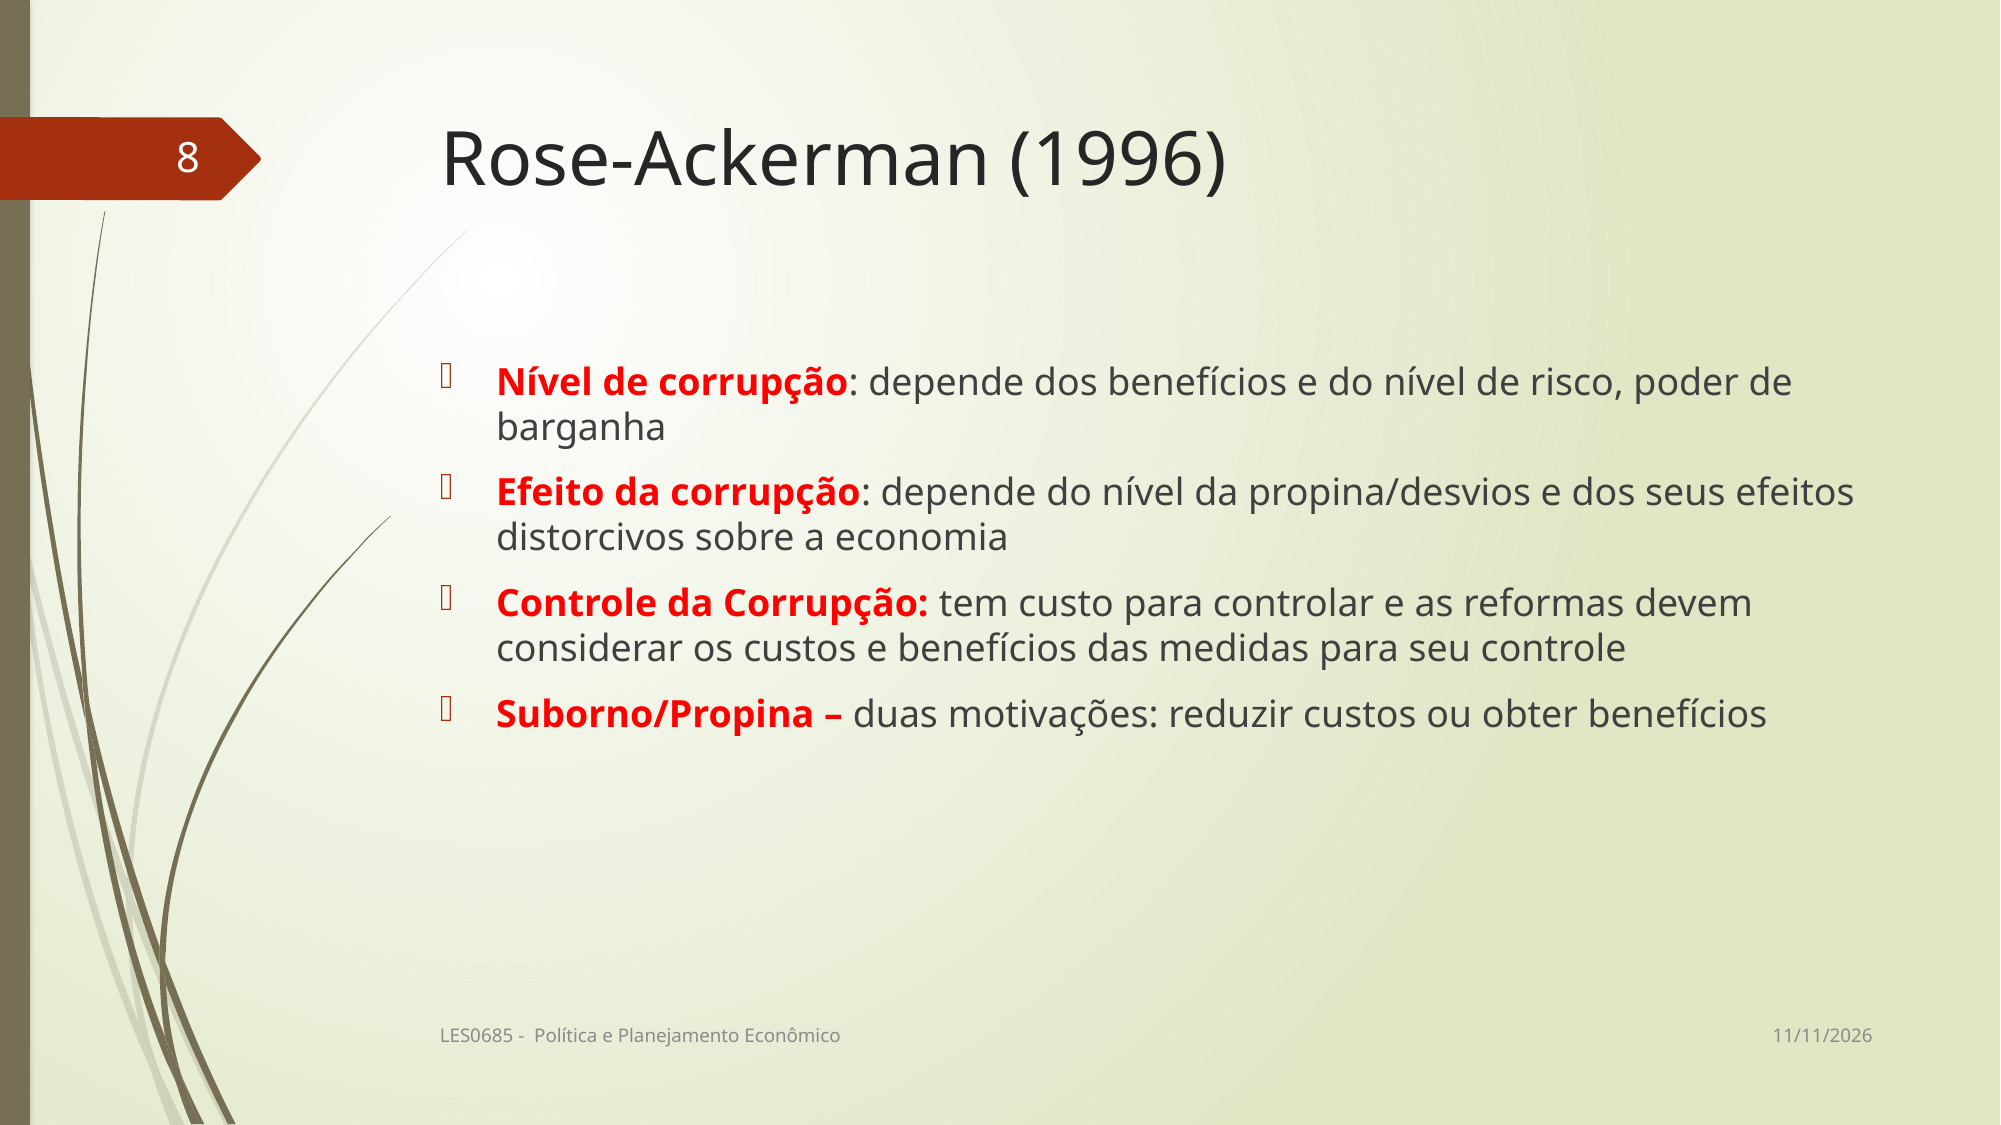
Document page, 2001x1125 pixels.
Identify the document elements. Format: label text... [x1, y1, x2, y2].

list Nível de corrupção: depende dos benefícios e do nível de risco, poder de barganha Efeito da corrupção: depende do nível da propina/desvios e dos seus efeitos distorcivos sobre a economia Controle da Corrupção: tem custo para controlar e as reformas devem considerar os custos e benefícios das medidas para seu controle Suborno/Propina – duas motivações: reduzir custos ou obter benefícios [424, 350, 1888, 970]
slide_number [1699, 1005, 1888, 1067]
slide_number 8 [87, 129, 216, 190]
title Rose-Ackerman (1996) [425, 102, 1888, 313]
footer LES0685 - Política e Planejamento Econômico [424, 1006, 1675, 1067]
